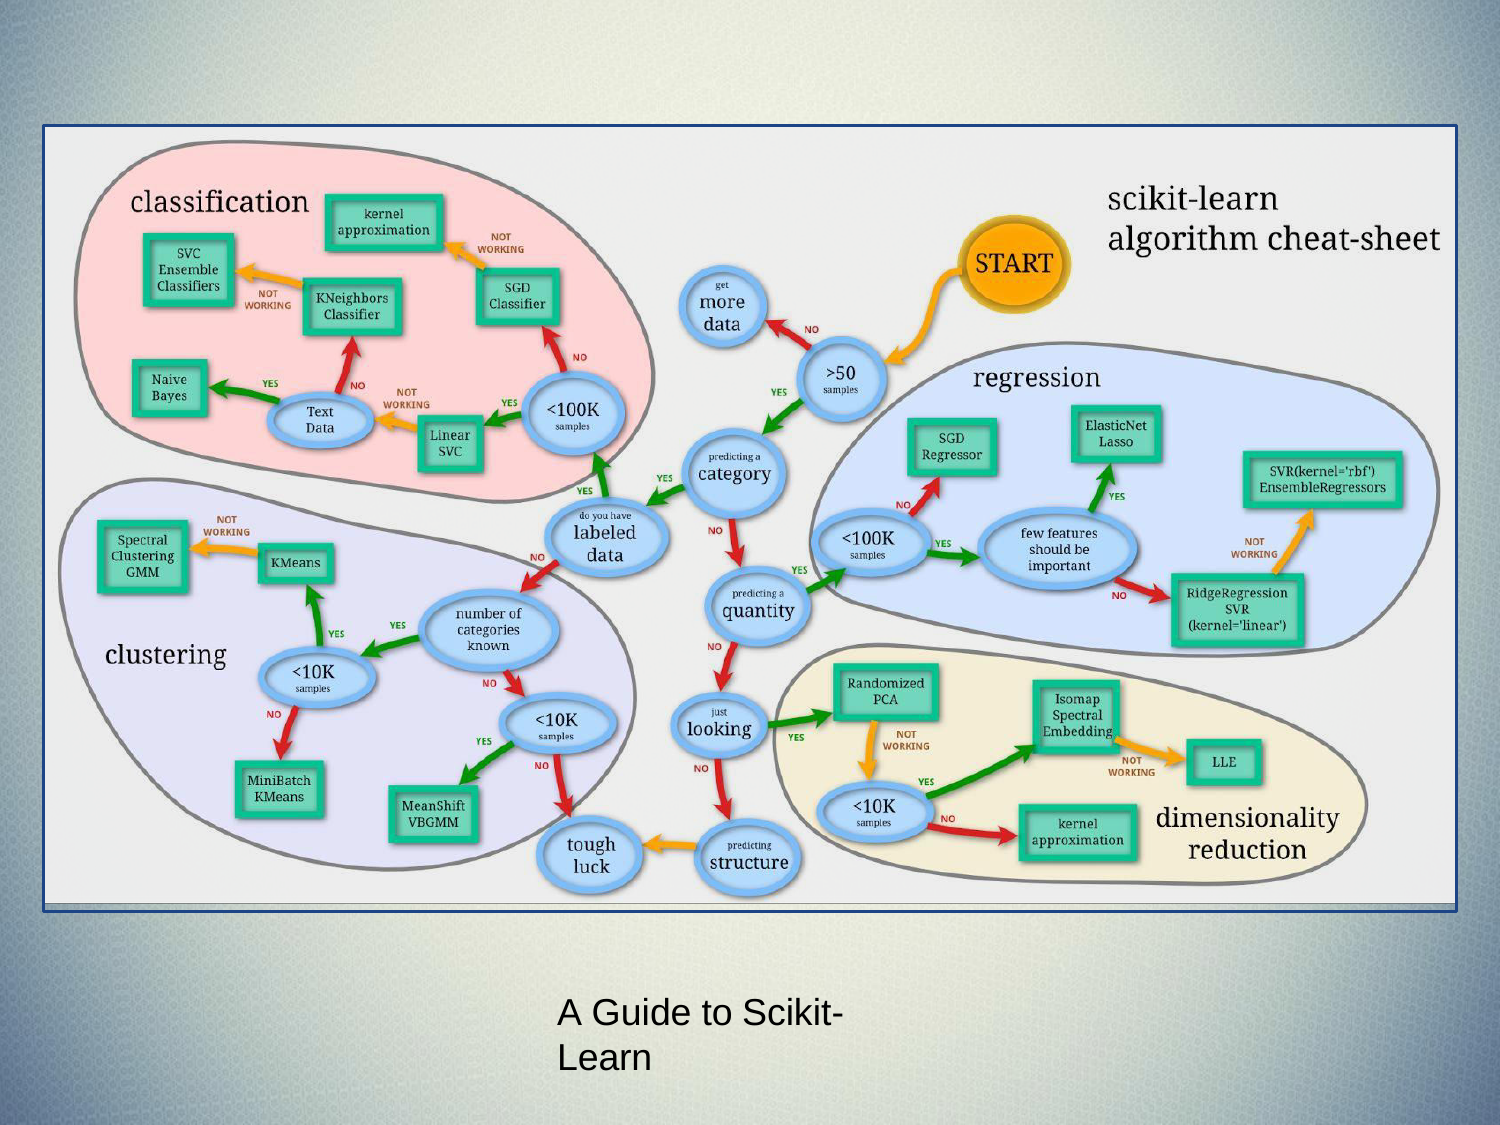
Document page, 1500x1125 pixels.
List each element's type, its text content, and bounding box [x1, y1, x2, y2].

text_box A Guide to Scikit-Learn [555, 987, 940, 1078]
picture [0, 0, 1500, 1125]
text_box [43, 125, 1457, 912]
